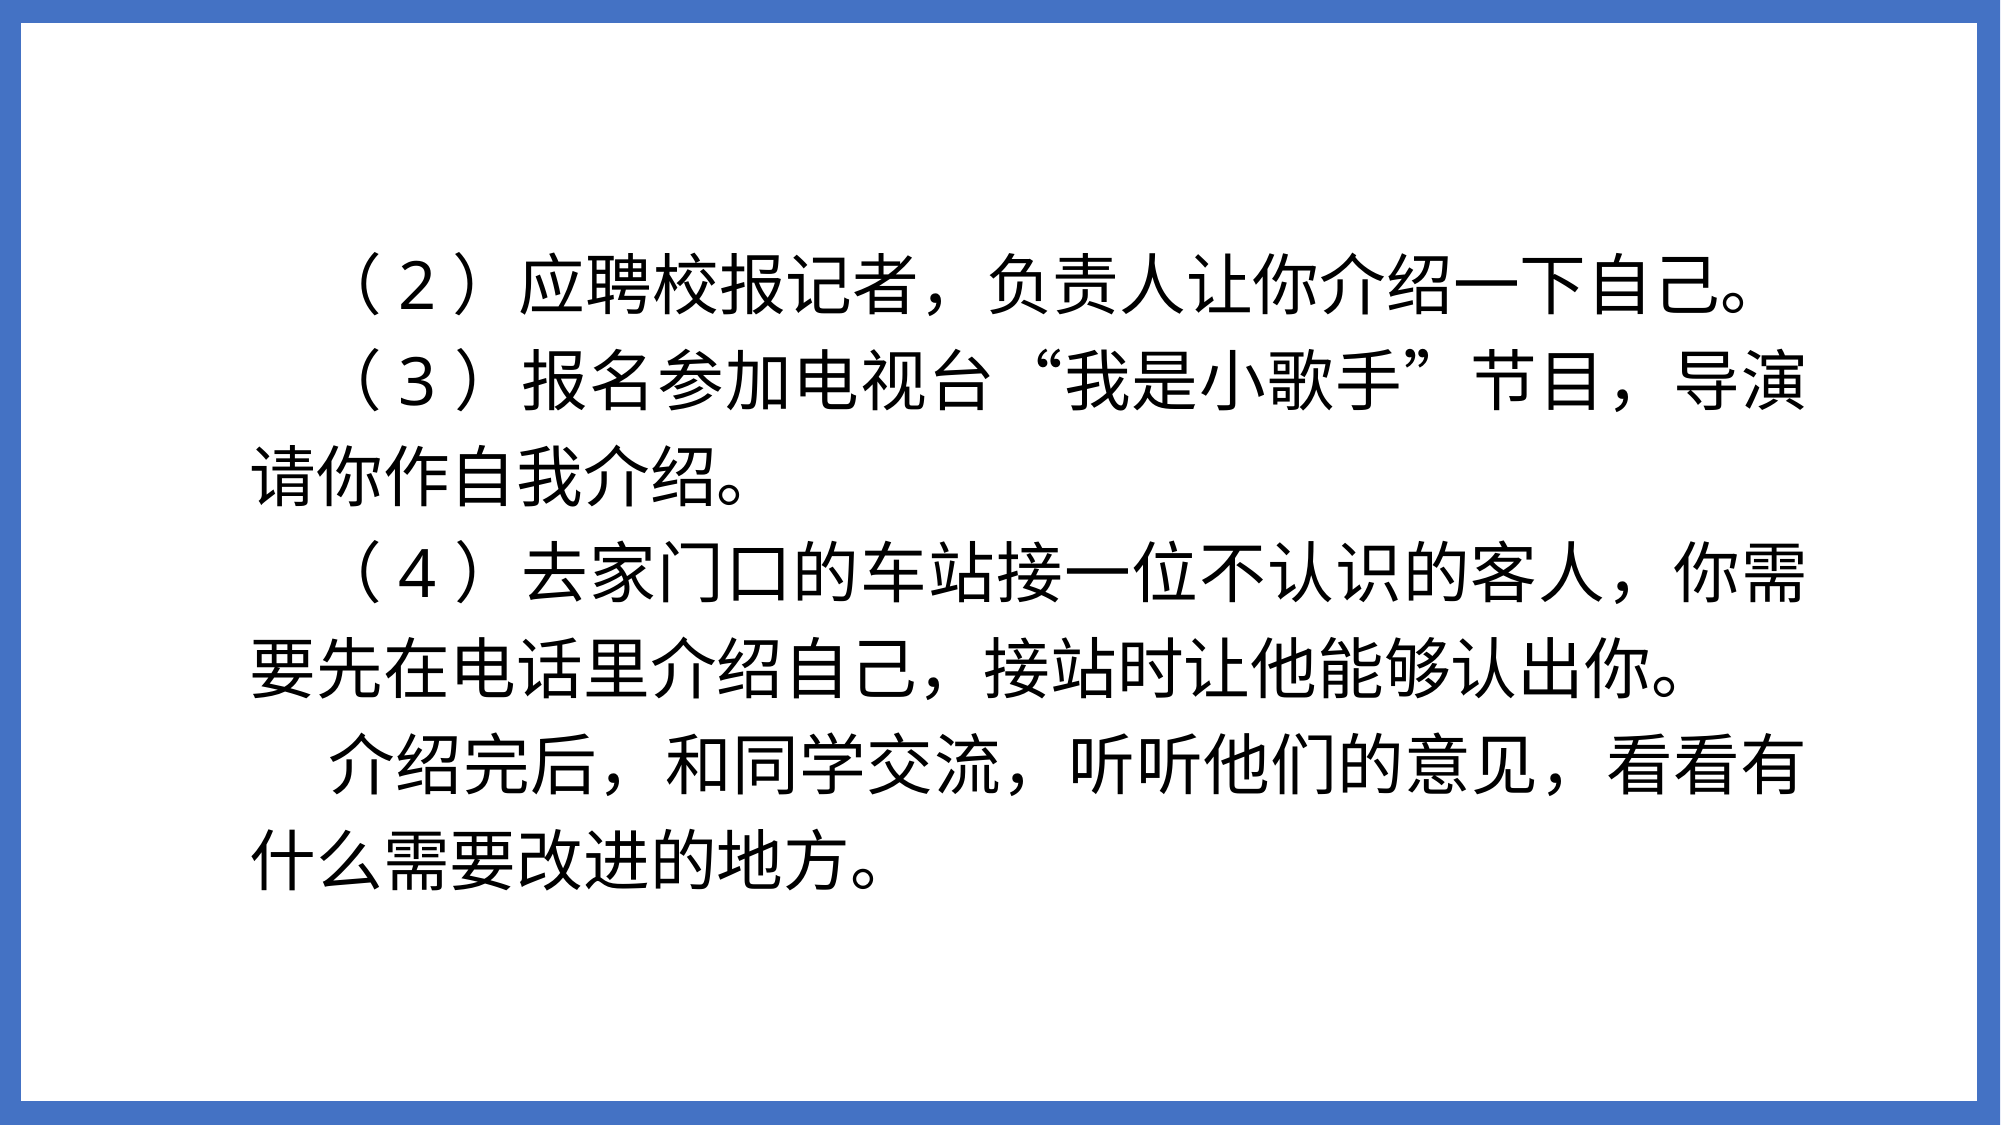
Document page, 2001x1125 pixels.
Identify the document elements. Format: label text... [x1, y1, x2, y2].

text_box [2, 4, 1997, 1121]
text_box （2）应聘校报记者，负责人让你介绍一下自己。 （3）报名参加电视台“我是小歌手”节目，导演请你作自我介绍。 （4）去家门口的车站接一位不认识的客人，你需要先在电话里介绍自己，接站时让他能够认出你。 介绍完后，和同学交流，听听他们的意见，看看有什么需要改进的地方。 [235, 219, 1824, 906]
